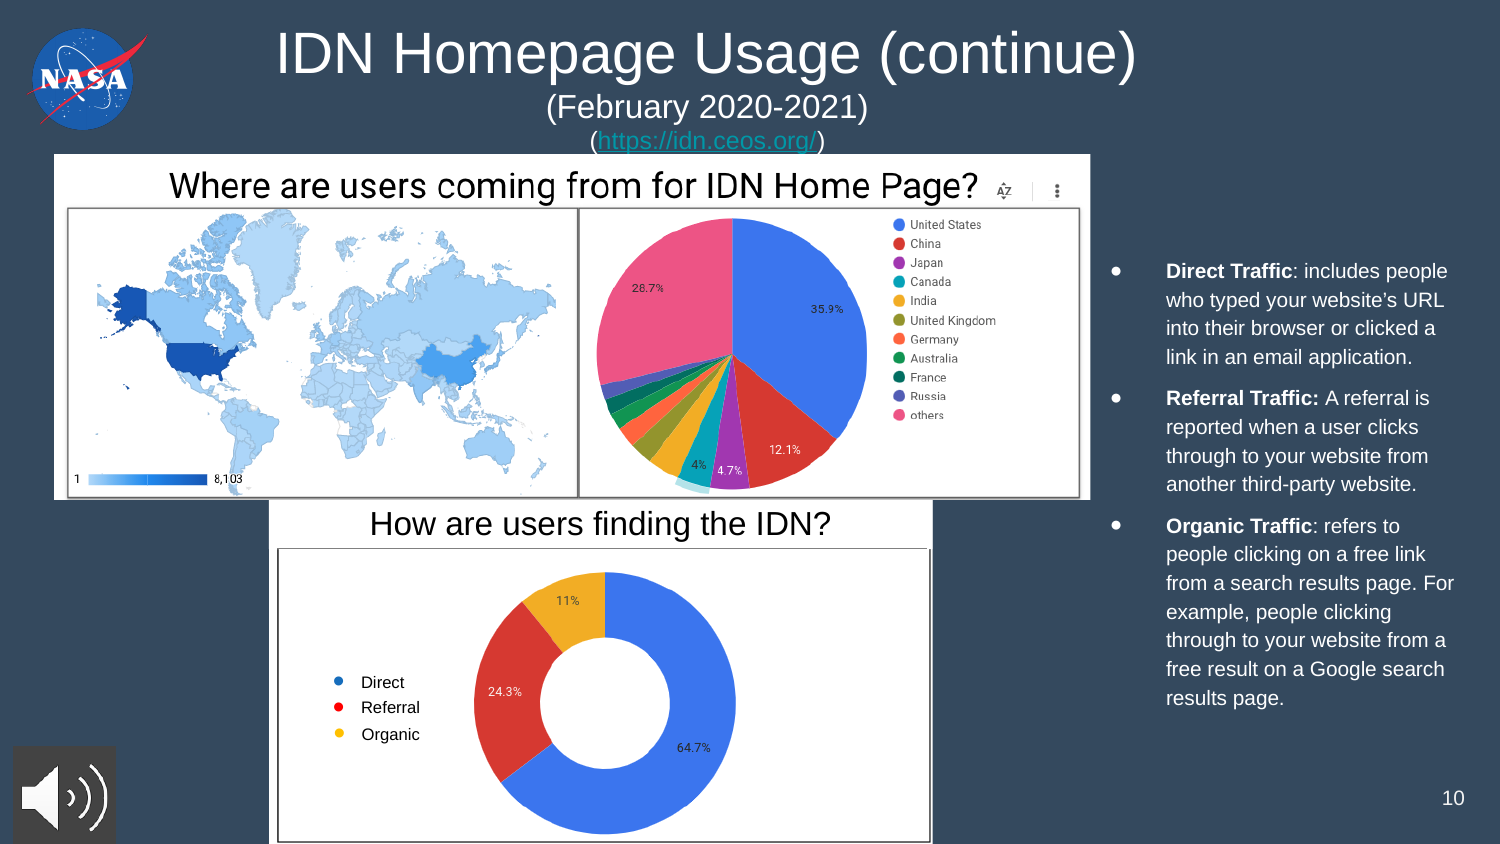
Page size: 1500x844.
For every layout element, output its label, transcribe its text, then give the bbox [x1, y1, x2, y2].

picture [11, 744, 118, 844]
title IDN Homepage Usage (continue) (February 2020-2021) (https://idn.ceos.org/) [17, 0, 1397, 164]
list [53, 154, 1091, 500]
picture [268, 500, 933, 844]
text_box Direct Traffic: includes people who typed your website’s URL into their browser or clicked a link in an email application. Referral Traffic: A referral is reported when a user clicks through to your website from another third-party website. Organic Traffic: refers to people clicking on a free link from a search results page. For example, people clicking through to your website from a free result on a Google search results page. [1076, 238, 1477, 844]
